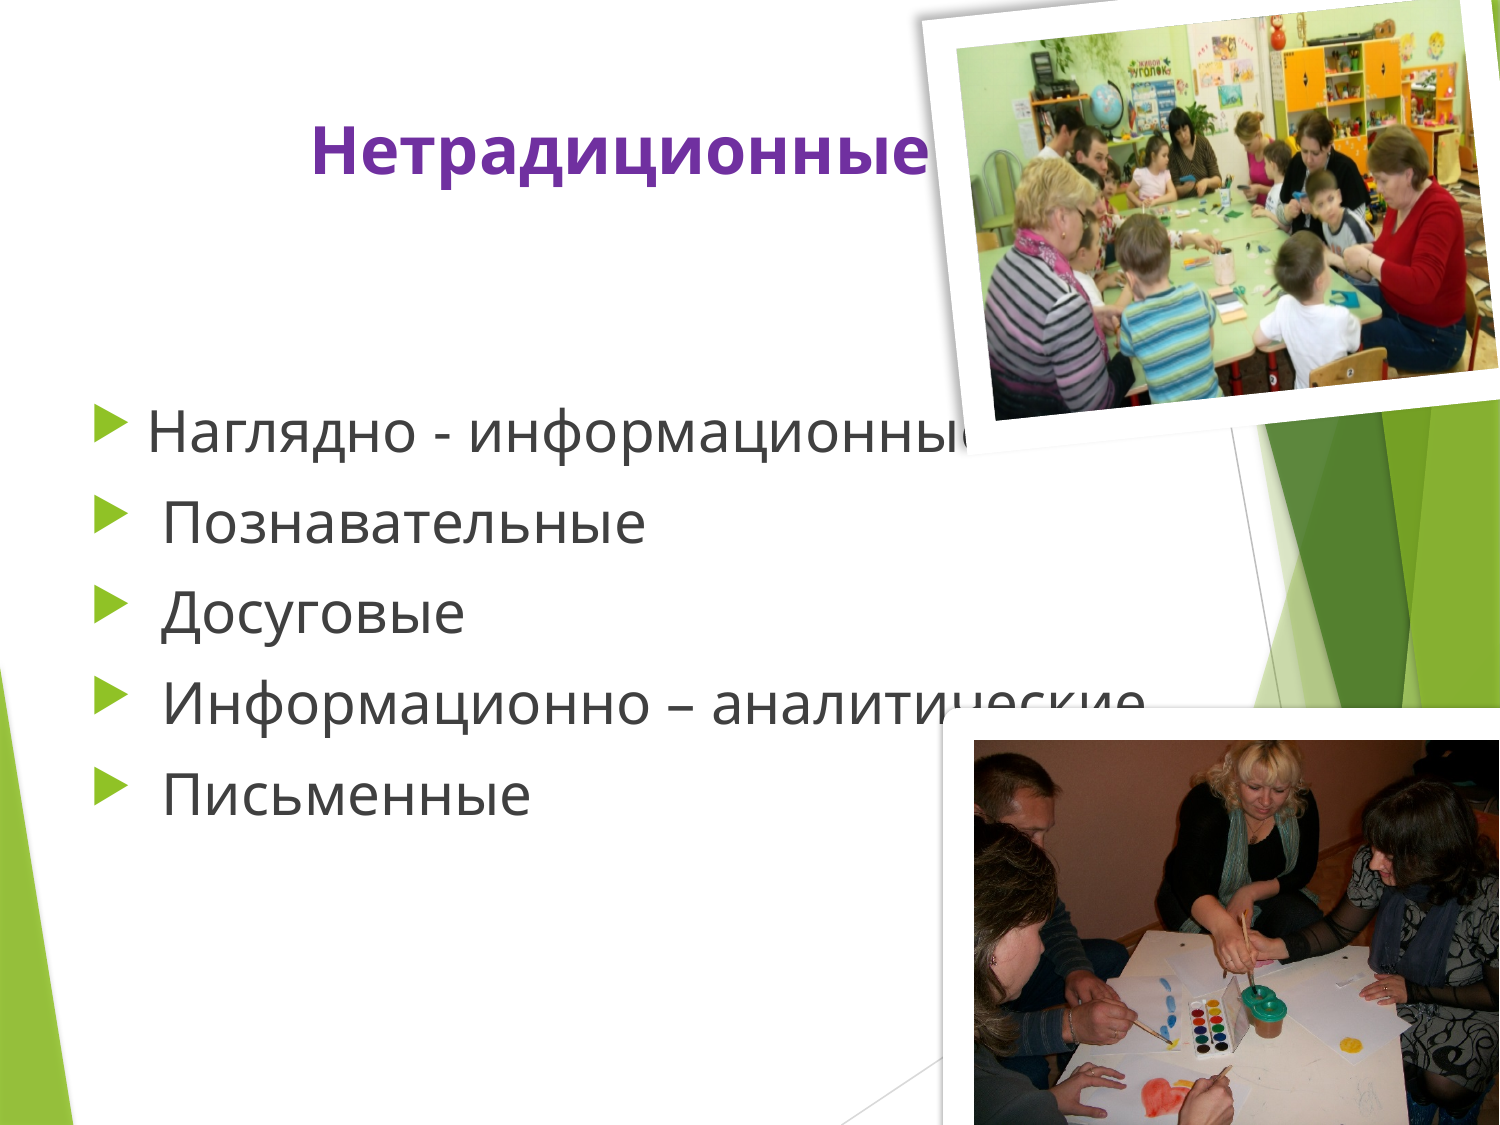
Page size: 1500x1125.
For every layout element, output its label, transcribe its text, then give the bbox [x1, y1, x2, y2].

list Наглядно - информационные Познавательные Досуговые Информационно – аналитические Письменные [75, 386, 1425, 1038]
picture [957, 0, 1498, 420]
picture [973, 739, 1500, 1125]
title Нетрадиционные [99, 99, 940, 317]
